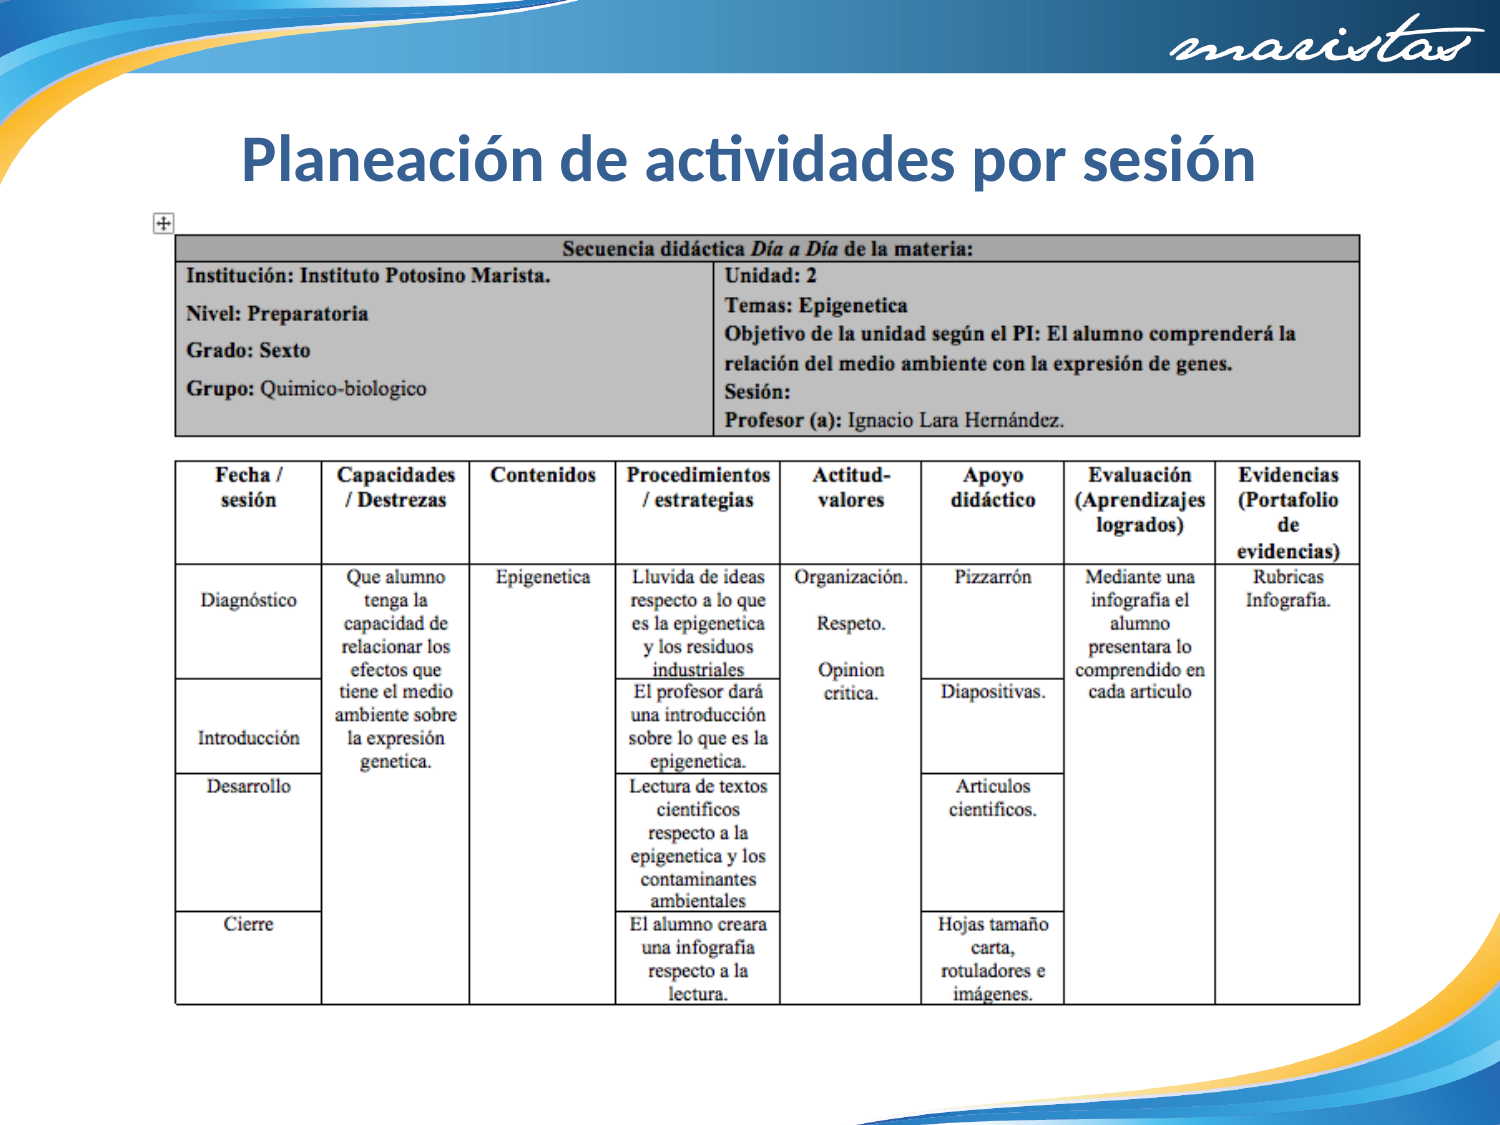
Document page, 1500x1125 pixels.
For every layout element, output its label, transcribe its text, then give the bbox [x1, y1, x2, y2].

picture [0, 0, 1500, 1125]
text_box Planeación de actividades por sesión [133, 99, 1367, 201]
